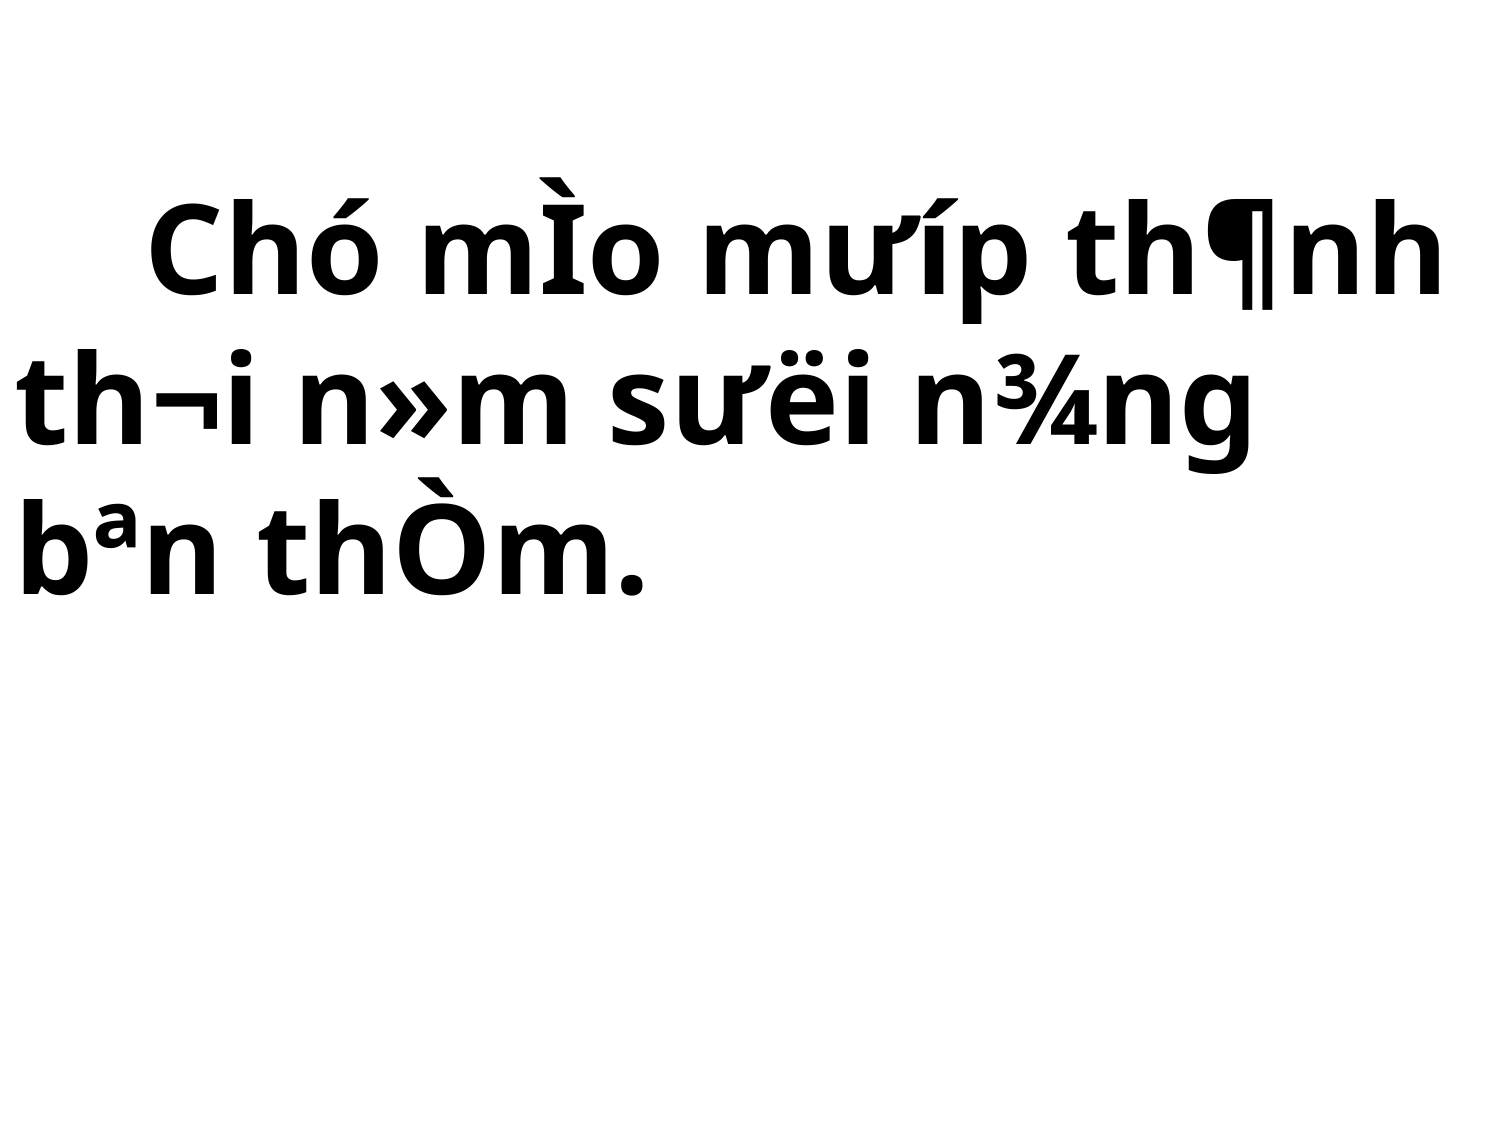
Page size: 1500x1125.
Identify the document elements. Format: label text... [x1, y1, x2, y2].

text_box Chó mÌo m­ưíp th¶nh th¬i n»m s­ưëi n¾ng bªn thÒm. [0, 162, 1500, 628]
